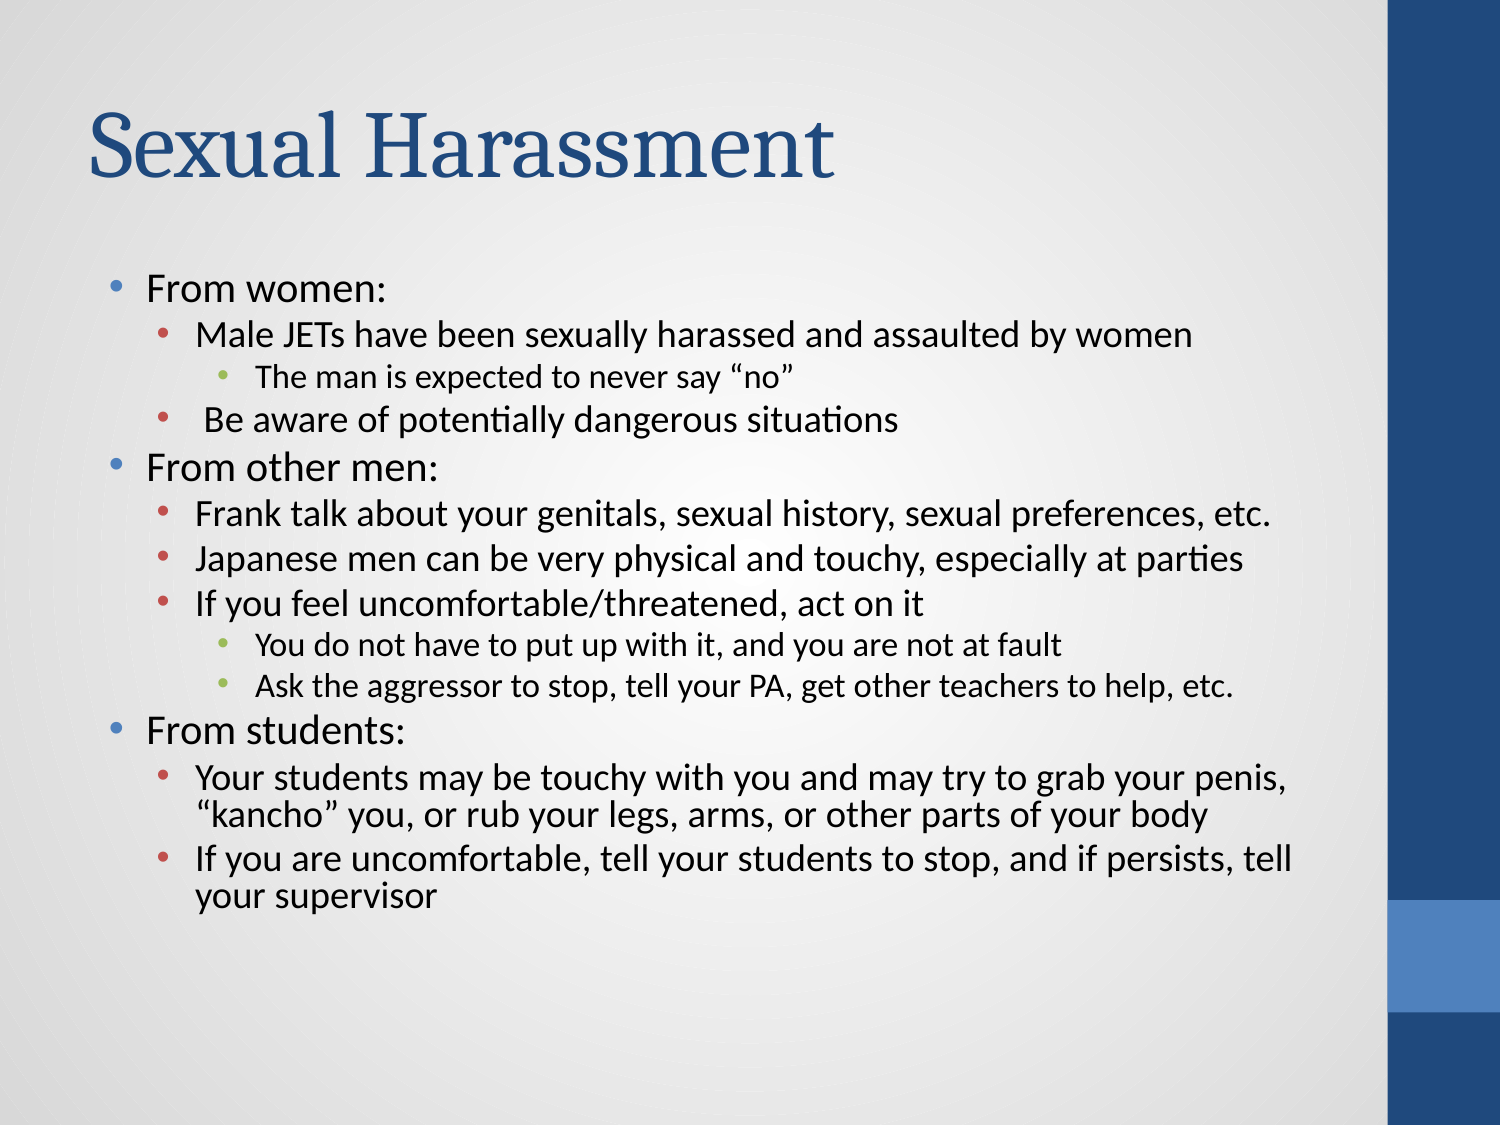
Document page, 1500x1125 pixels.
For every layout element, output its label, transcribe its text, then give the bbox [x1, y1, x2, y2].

title Sexual Harassment [75, 45, 1325, 233]
list From women: Male JETs have been sexually harassed and assaulted by women The man is expected to never say “no” Be aware of potentially dangerous situations From other men: Frank talk about your genitals, sexual history, sexual preferences, etc. Japanese men can be very physical and touchy, especially at parties If you feel uncomfortable/threatened, act on it You do not have to put up with it, and you are not at fault Ask the aggressor to stop, tell your PA, get other teachers to help, etc. From students: Your students may be touchy with you and may try to grab your penis, “kancho” you, or rub your legs, arms, or other parts of your body If you are uncomfortable, tell your students to stop, and if persists, tell your supervisor [75, 262, 1325, 1071]
